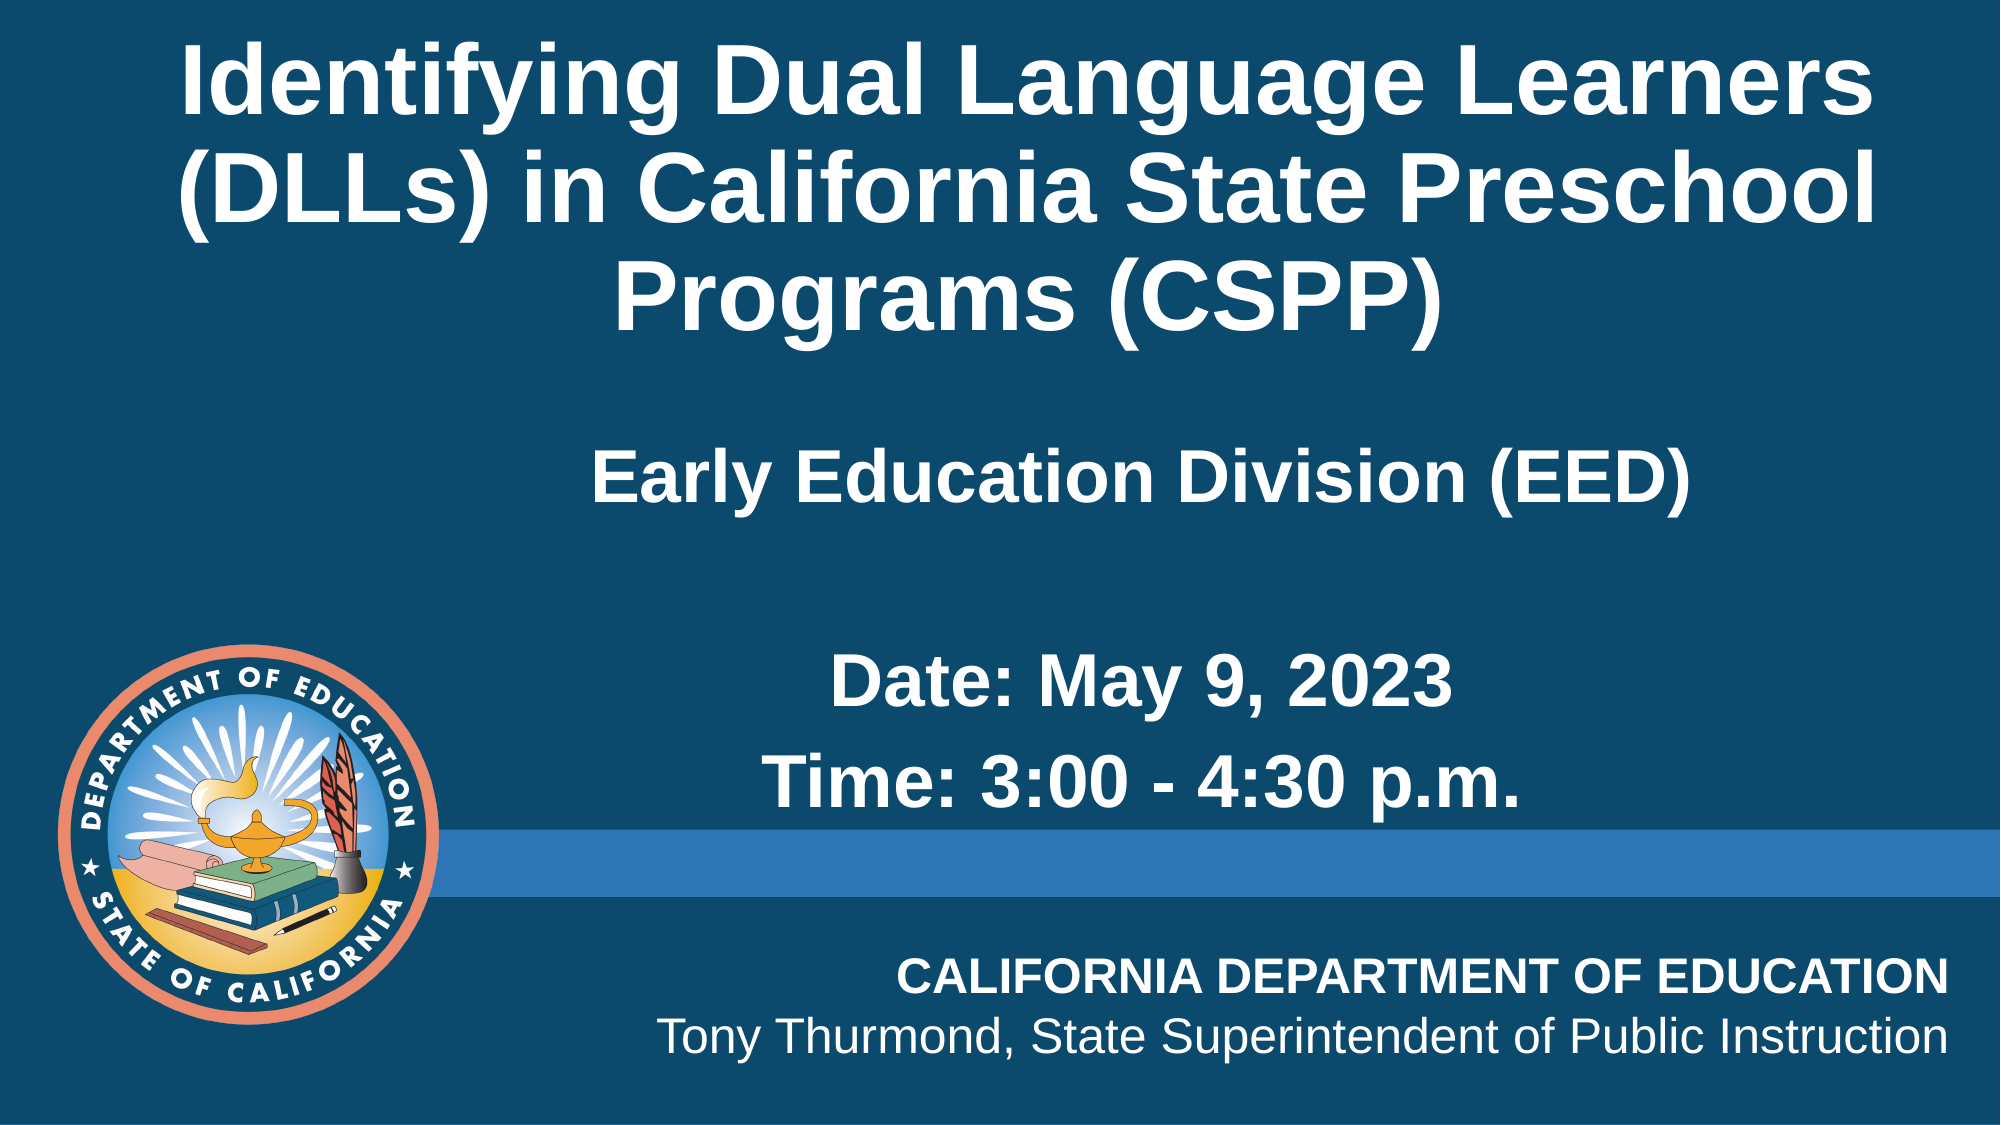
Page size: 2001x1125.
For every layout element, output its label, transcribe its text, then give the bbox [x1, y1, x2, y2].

list Early Education Division (EED) Date: May 9, 2023 Time: 3:00 - 4:30 p.m. [311, 430, 1973, 951]
title Identifying Dual Language Learners (DLLs) in California State Preschool Programs (CSPP) [74, 81, 1984, 300]
picture [55, 639, 443, 1031]
